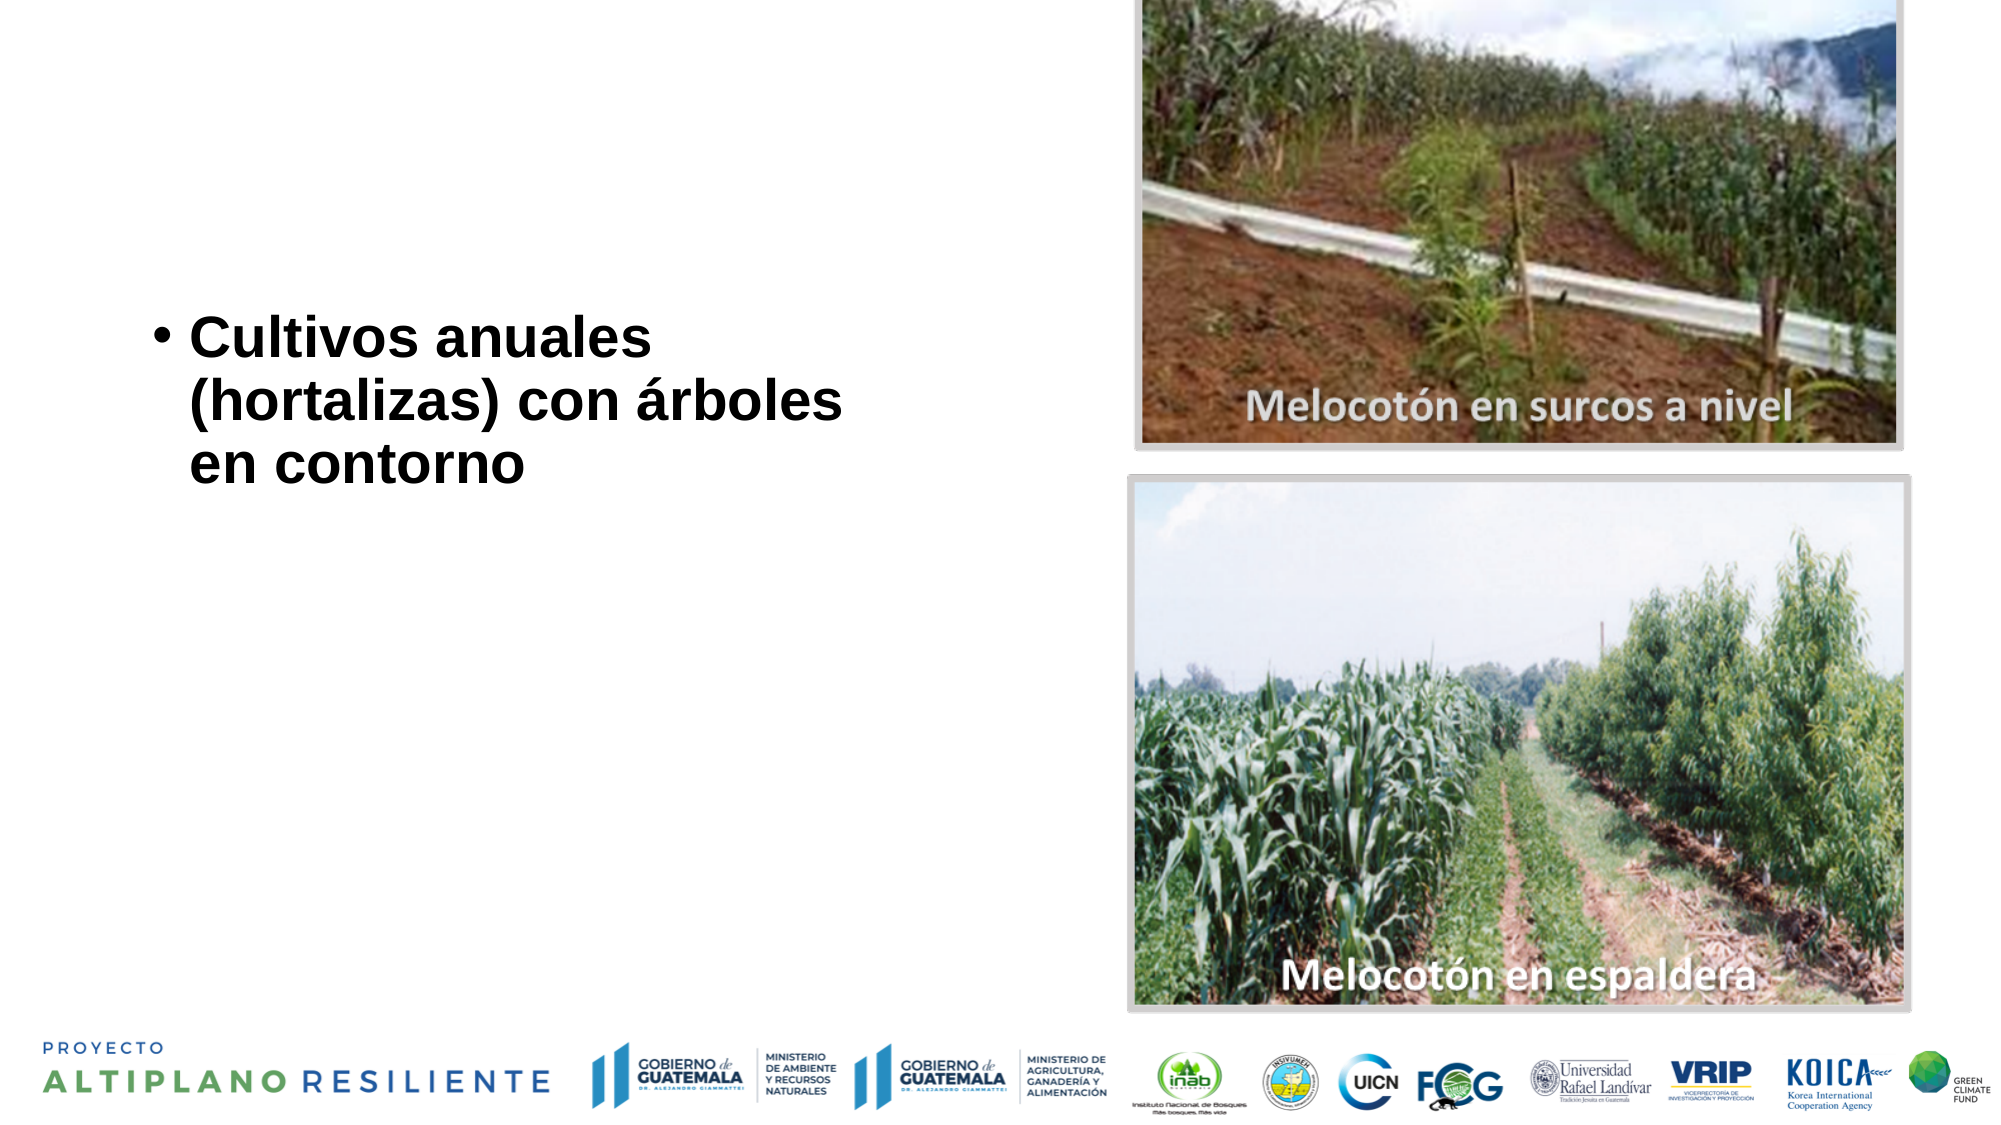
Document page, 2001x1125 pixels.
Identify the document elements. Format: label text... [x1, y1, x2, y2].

list Cultivos anuales (hortalizas) con árboles en contorno [137, 299, 928, 1014]
picture [0, 0, 2001, 1125]
